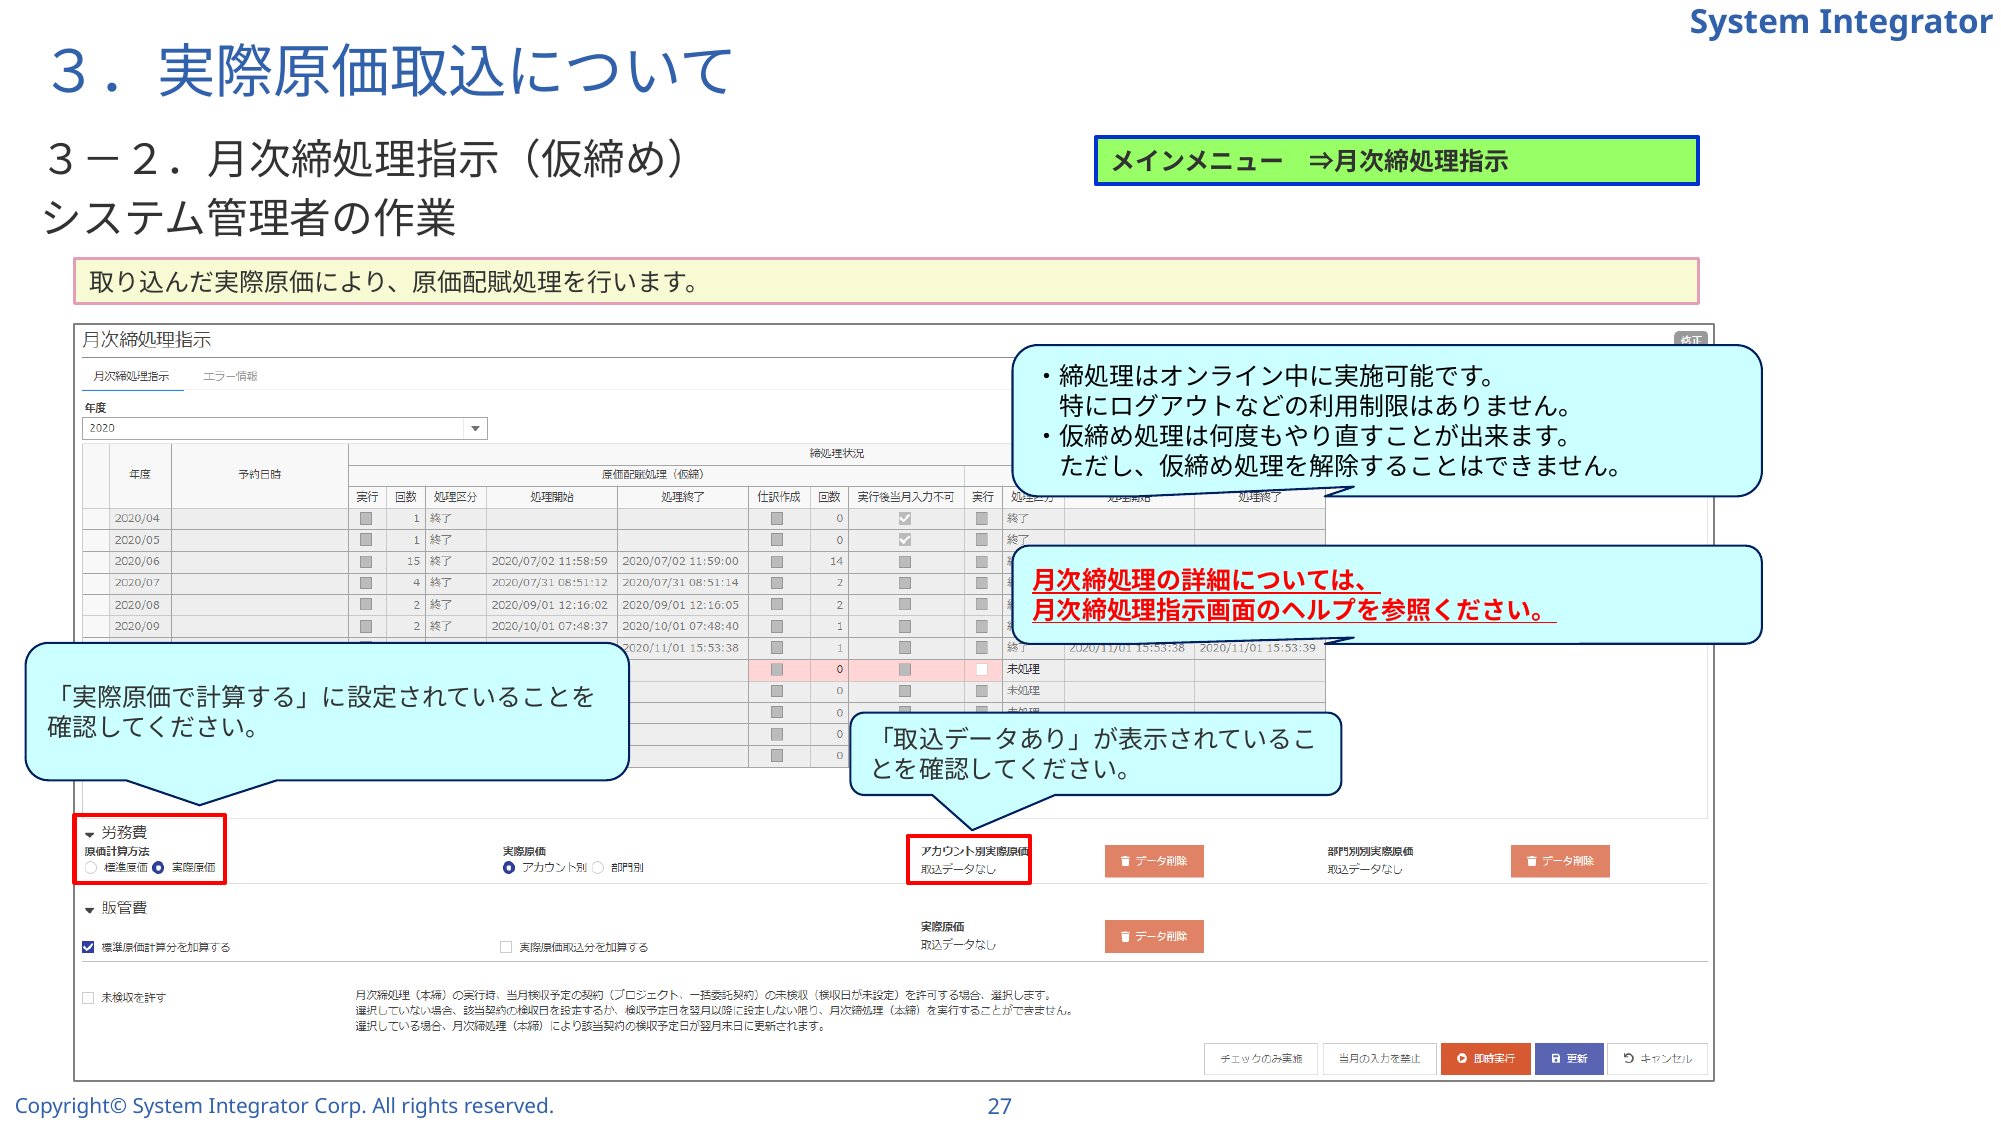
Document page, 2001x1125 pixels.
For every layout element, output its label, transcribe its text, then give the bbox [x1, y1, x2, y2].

text_box 「実際原価で計算する」に設定されていることを 確認してください。 [23, 640, 70, 783]
text_box 取り込んだ実際原価により、原価配賦処理を行います。 [74, 258, 1699, 304]
list ３－２．月次締処理指示（仮締め） システム管理者の作業 [25, 125, 1975, 244]
text_box メインメニュー ⇒月次締処理指示 [1094, 135, 1700, 186]
text_box 月次締処理の詳細については、 月次締処理指示画面のヘルプを参照ください。 [1721, 543, 1765, 646]
title ３．実際原価取込について [25, 42, 1975, 95]
picture [74, 324, 1714, 1080]
text_box ・締処理はオンライン中に実施可能です。 特にログアウトなどの利用制限はありません。 ・仮締め処理は何度もやり直すことが出来ます。 ただし、仮締め処理を解除することはできません。 [1721, 343, 1765, 499]
